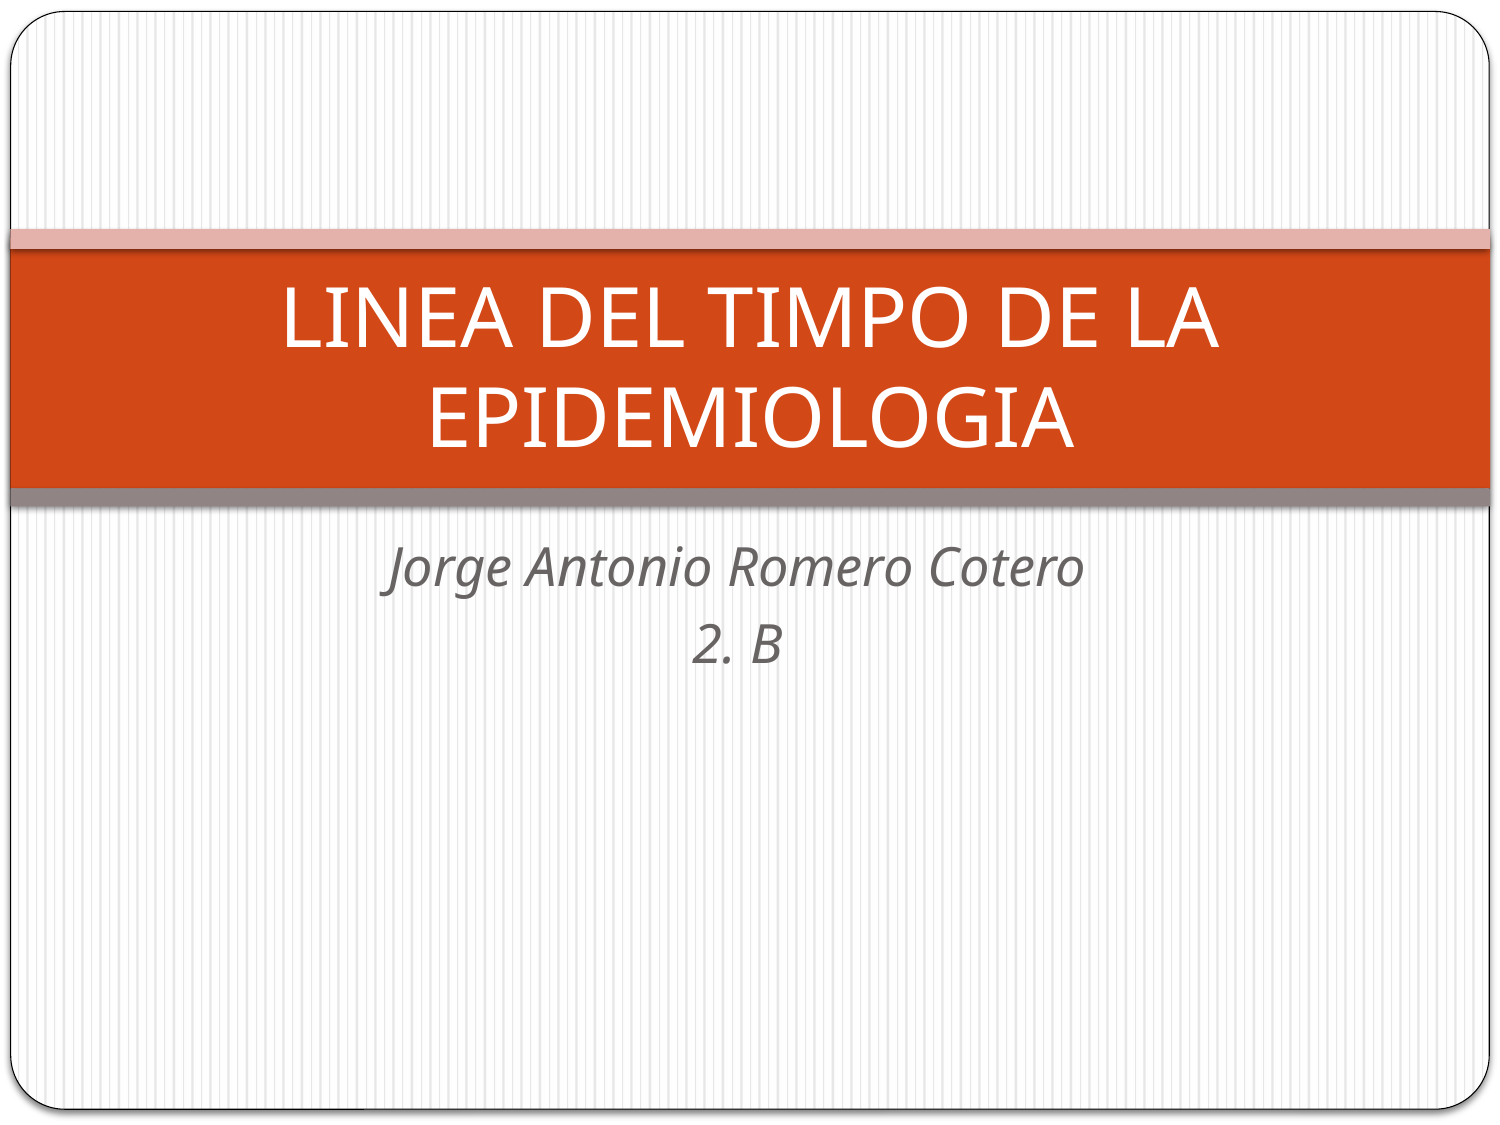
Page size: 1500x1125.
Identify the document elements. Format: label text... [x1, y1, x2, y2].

subtitle Jorge Antonio Romero Cotero 2. B [212, 525, 1263, 788]
title LINEA DEL TIMPO DE LA EPIDEMIOLOGIA [75, 247, 1425, 489]
